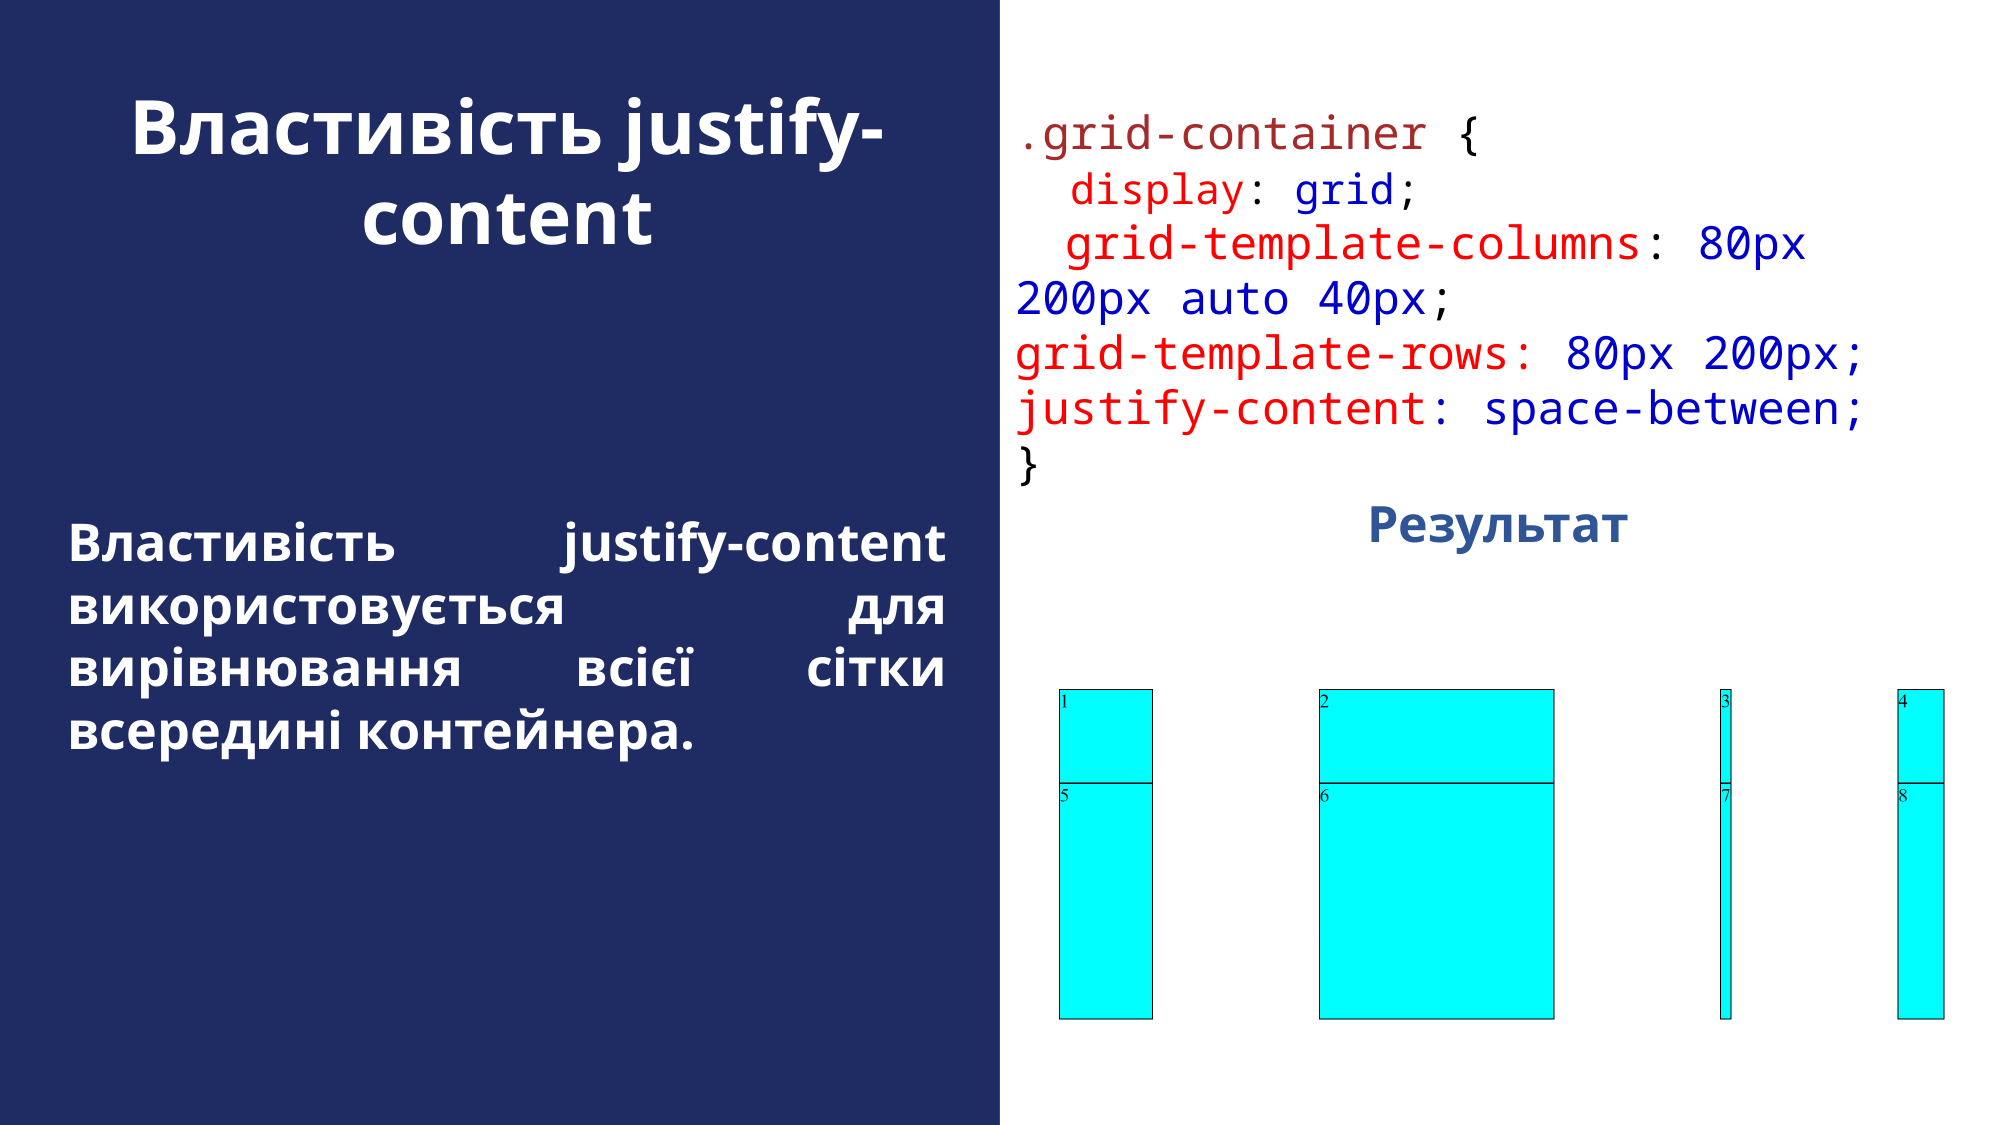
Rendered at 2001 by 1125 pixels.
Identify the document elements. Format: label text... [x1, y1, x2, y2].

picture [1051, 682, 1949, 1029]
text_box [999, 0, 2000, 1125]
text_box Властивість justify-content Властивість justify-content використовується для вирівнювання всієї сітки всередині контейнера. [52, 72, 963, 768]
text_box .grid-container { display: grid; grid-template-columns: 80px 200px auto 40px; grid-template-rows: 80px 200px; justify-content: space-between; } [999, 96, 1976, 497]
text_box Результат [1352, 485, 1694, 561]
